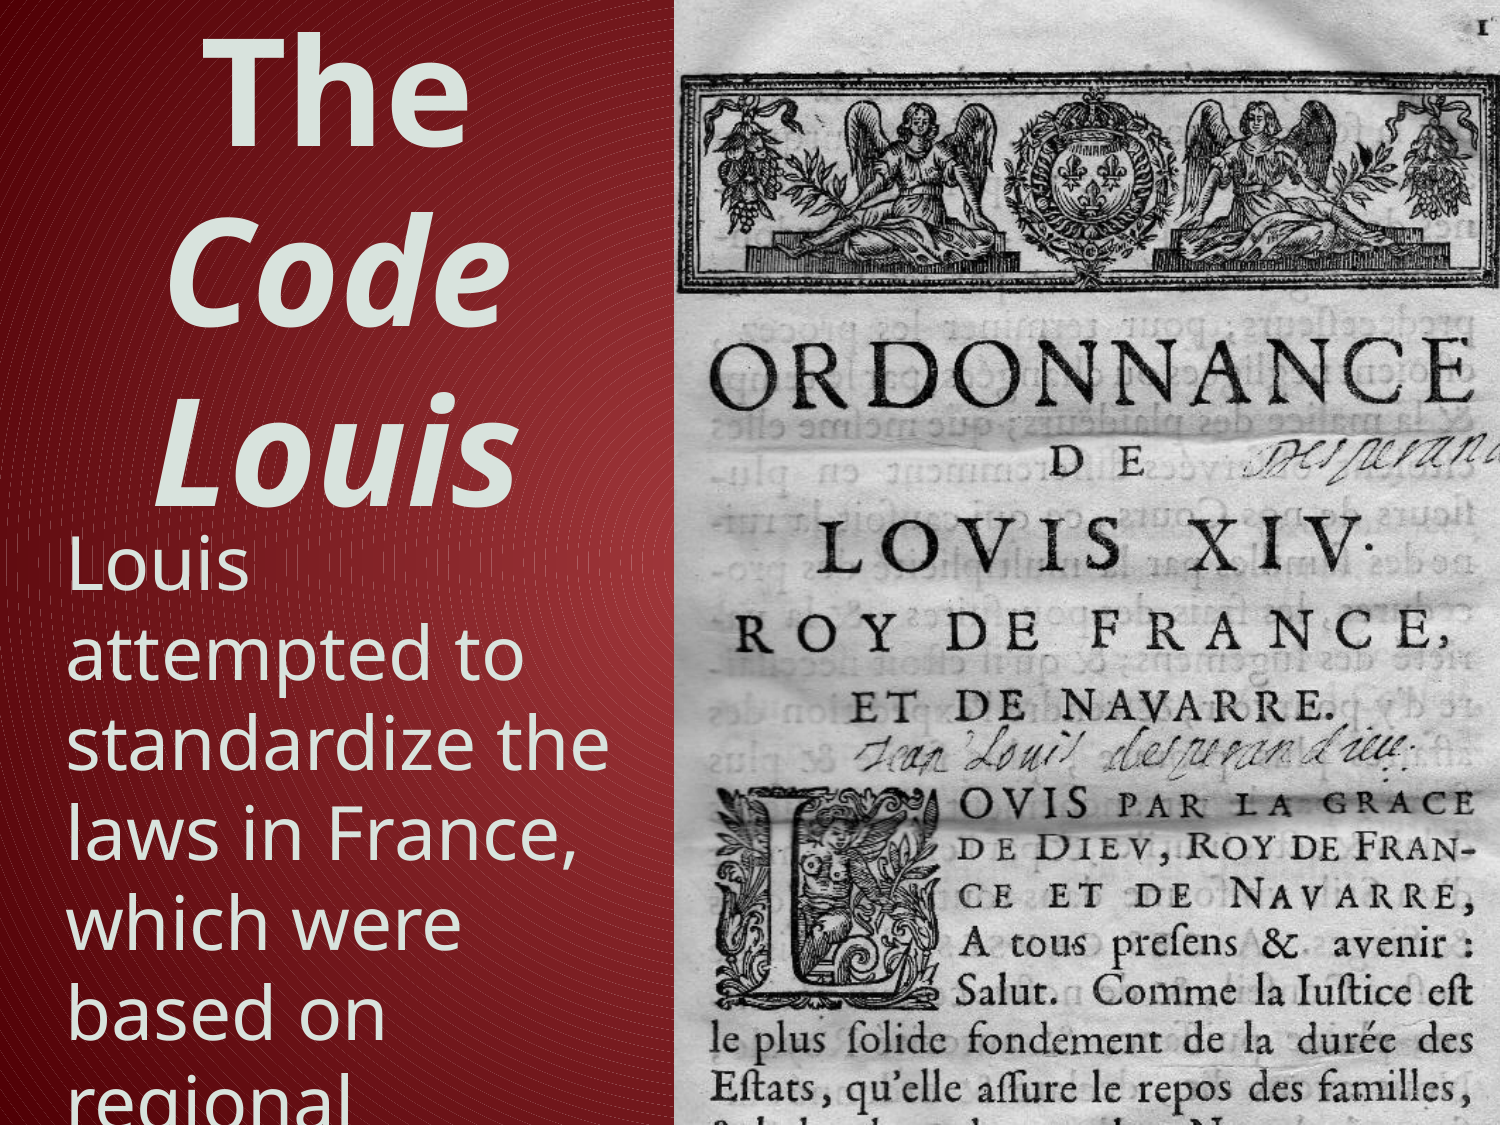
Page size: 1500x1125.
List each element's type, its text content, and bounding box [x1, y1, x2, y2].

picture [674, 0, 1500, 1125]
title The Code Louis [0, 45, 669, 488]
list Louis attempted to standardize the laws in France, which were based on regional customs. [50, 507, 650, 1013]
